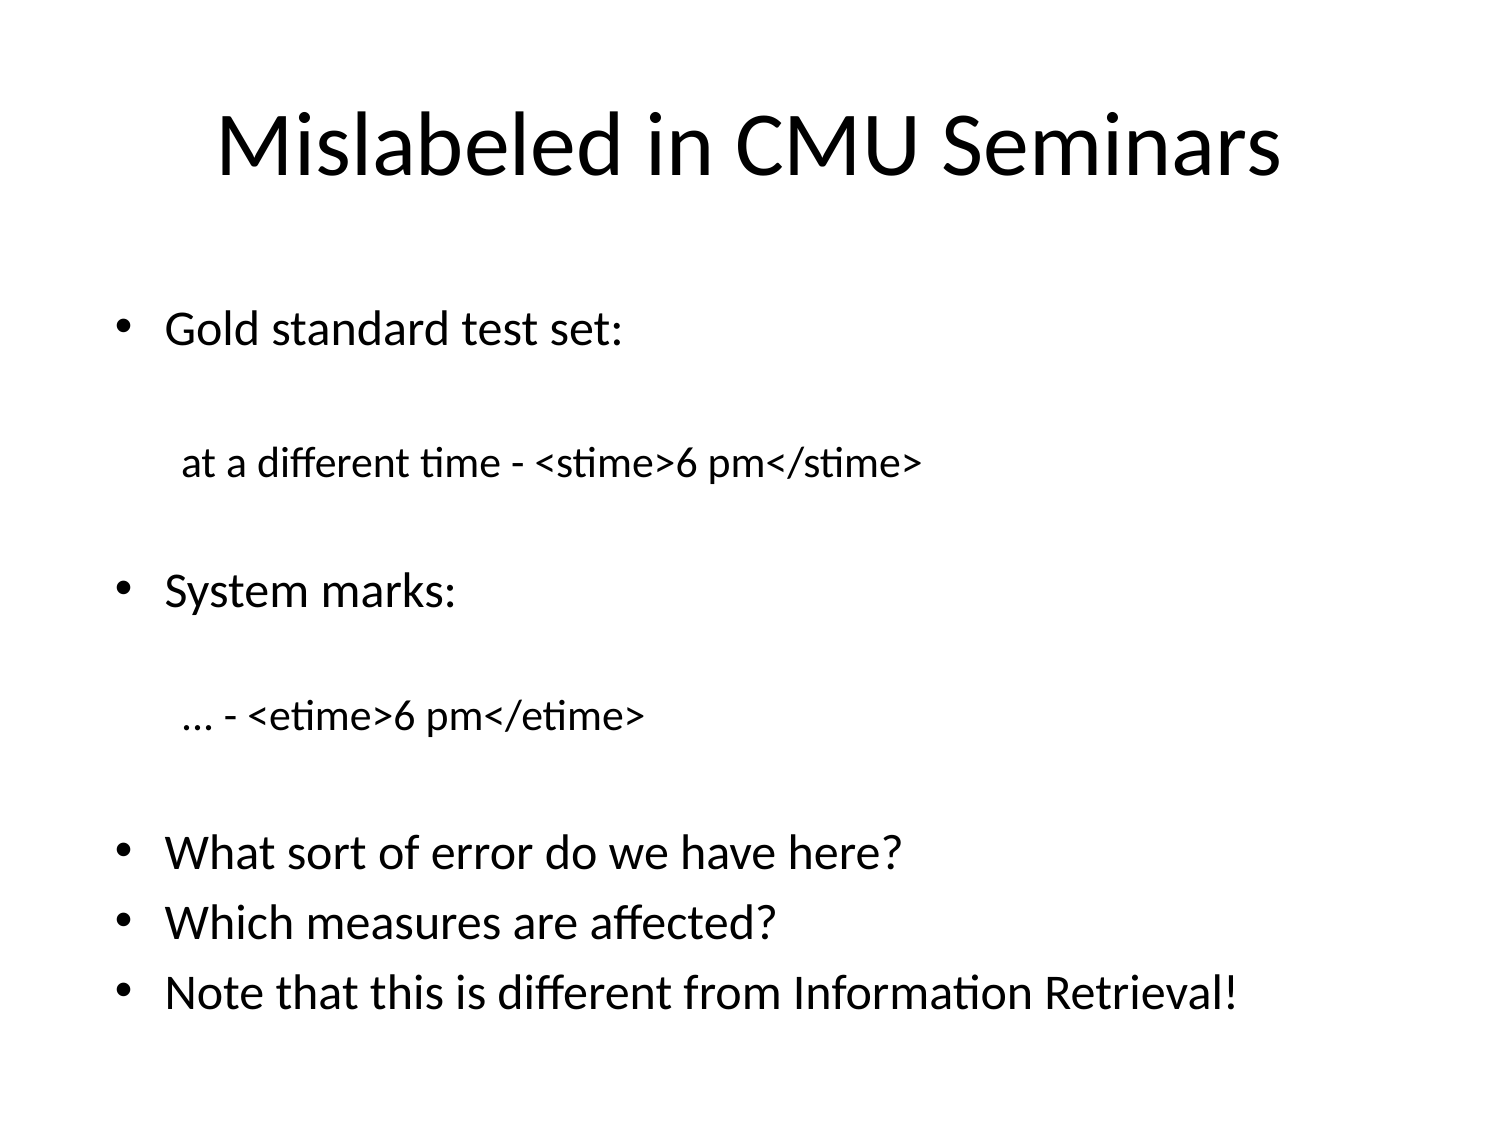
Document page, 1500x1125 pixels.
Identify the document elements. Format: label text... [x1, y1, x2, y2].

text_box Gold standard test set: at a different time - <stime>6 pm</stime> System marks: ... - <etime>6 pm</etime> What sort of error do we have here? Which measures are affected? Note that this is different from Information Retrieval! [99, 287, 1450, 1030]
title Mislabeled in CMU Seminars [75, 45, 1425, 233]
